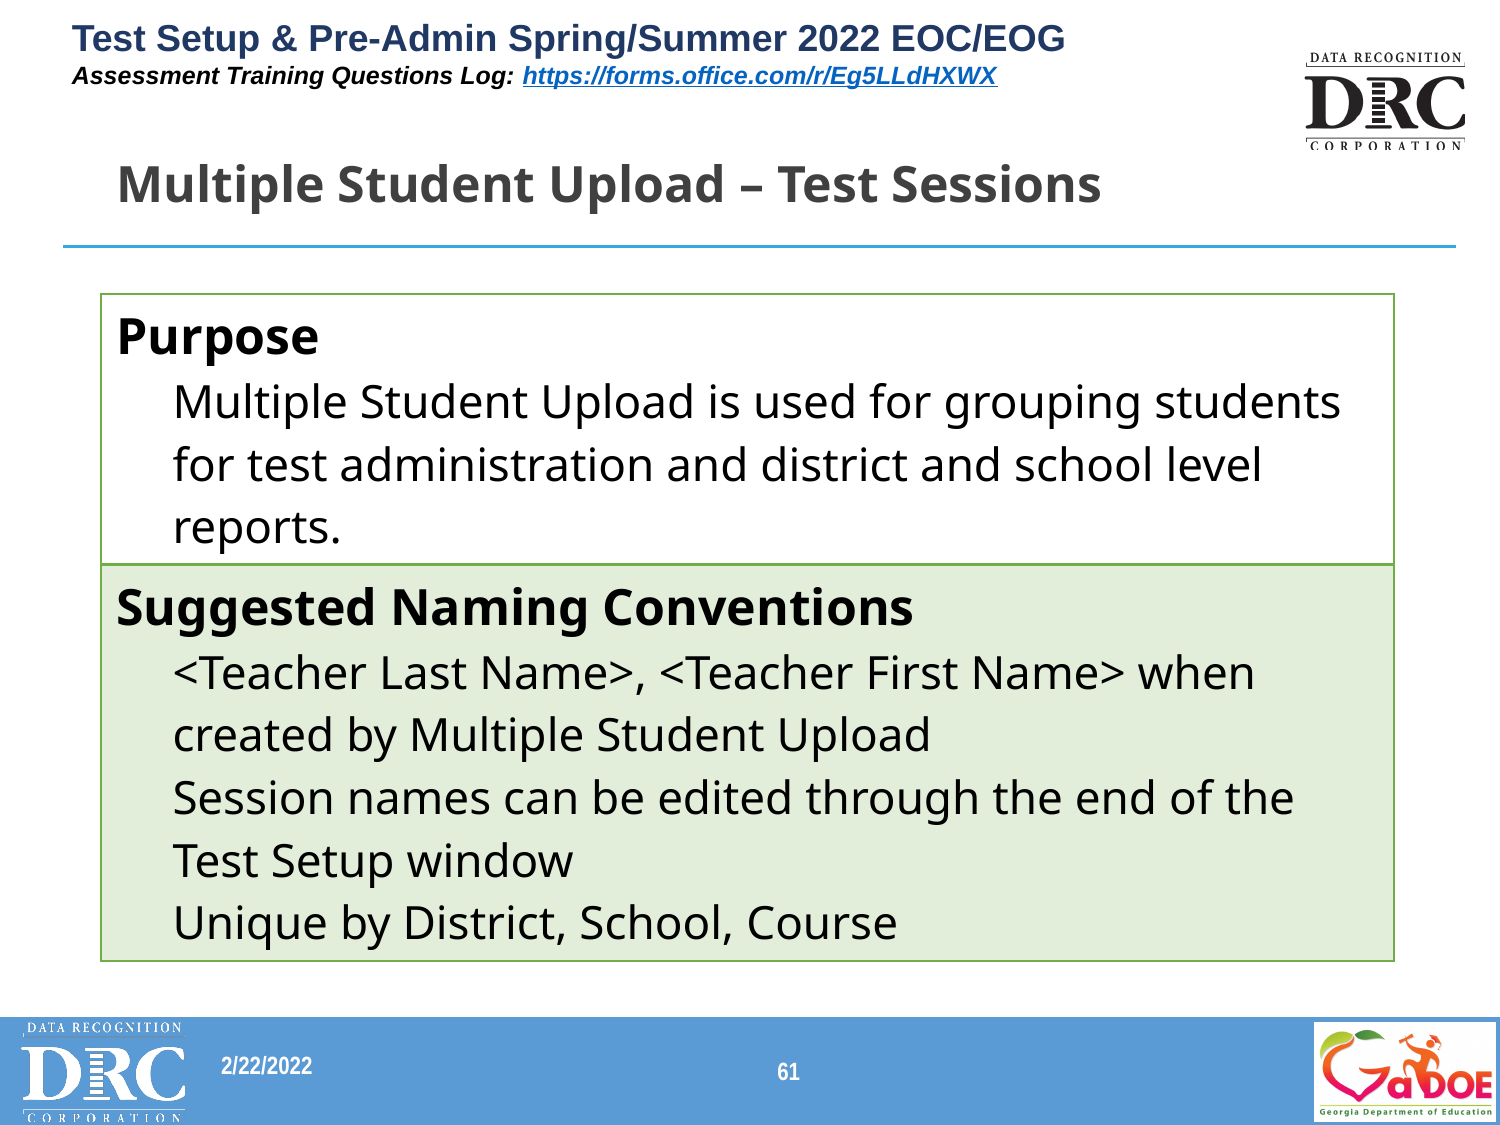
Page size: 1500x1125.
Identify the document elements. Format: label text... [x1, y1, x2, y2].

table_header Purpose Multiple Student Upload is used for grouping students for test administration and district and school level reports. [102, 295, 1393, 563]
text_box 61 [733, 1048, 844, 1109]
title Multiple Student Upload – Test Sessions [101, 129, 1306, 243]
table_cell Suggested Naming Conventions <Teacher Last Name>, <Teacher First Name> when created by Multiple Student Upload Session names can be edited through the end of the Test Setup window Unique by District, School, Course [102, 566, 1393, 960]
picture [1314, 1022, 1496, 1122]
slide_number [206, 1042, 441, 1103]
